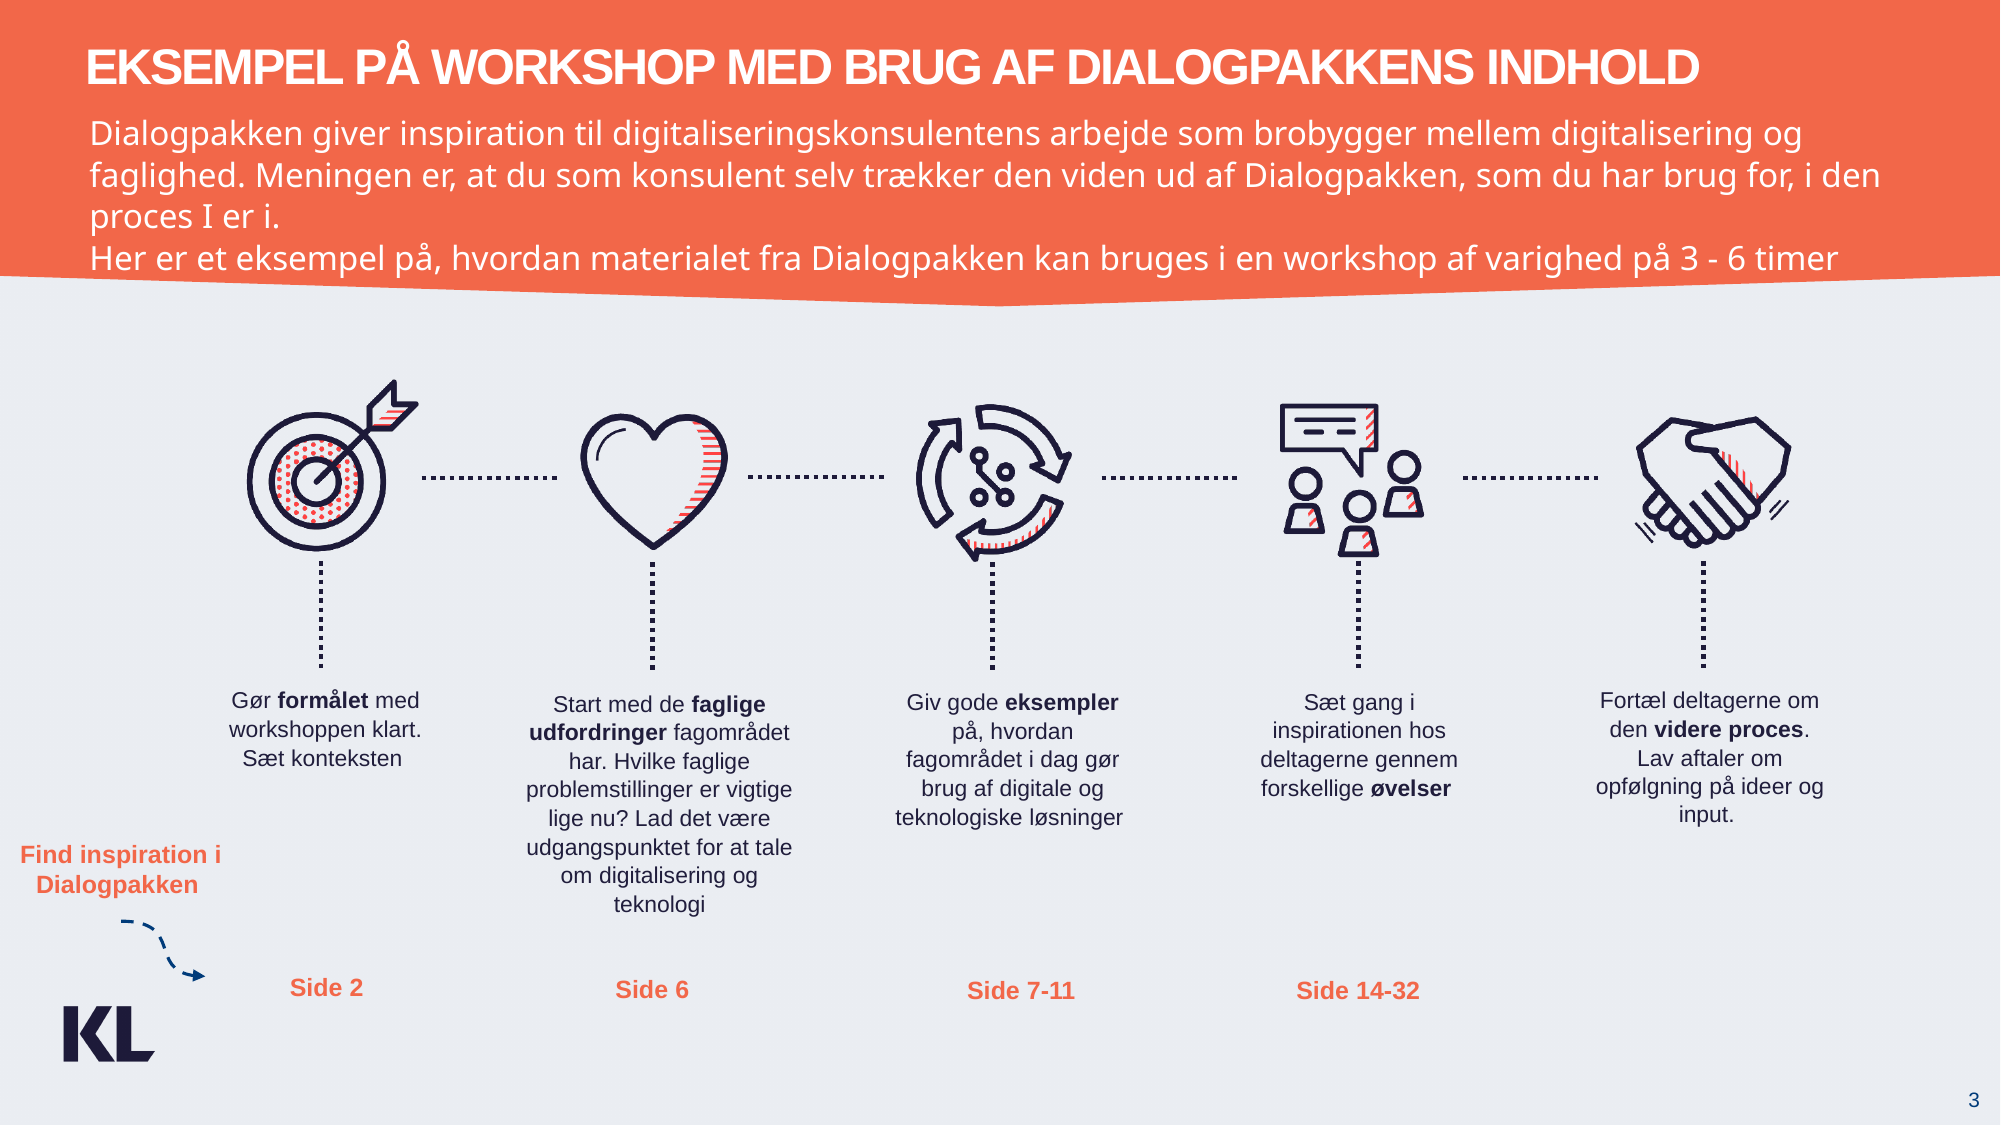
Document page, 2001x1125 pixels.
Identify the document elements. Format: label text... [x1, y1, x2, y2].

text_box Gør formålet med workshoppen klart. Sæt konteksten [206, 684, 446, 771]
text_box Side 6 [399, 966, 906, 1011]
text_box Side 2 [73, 964, 580, 1009]
text_box Giv gode eksempler på, hvordan fagområdet i dag gør brug af digitale og teknologiske løsninger [893, 686, 1133, 830]
text_box Side 14-32 [1109, 967, 1615, 1012]
text_box Start med de faglige udfordringer fagområdet har. Hvilke faglige problemstillinger er vigtige lige nu? Lad det være udgangspunktet for at tale om digitalisering og teknologi [525, 688, 794, 917]
text_box Side 7-11 [772, 967, 1109, 1012]
text_box Fortæl deltagerne om den videre proces. Lav aftaler om opfølgning på ideer og input. [1590, 684, 1830, 828]
text_box Sæt gang i inspirationen hos deltagerne gennem forskellige øvelser [1239, 686, 1479, 801]
text_box EKSEMPEL PÅ WORKSHOP MED BRUG AF DIALOGPAKKENS INDHOLD [70, 24, 1886, 109]
text_box Dialogpakken giver inspiration til digitaliseringskonsulentens arbejde som brobygger mellem digitalisering og faglighed. Meningen er, at du som konsulent selv trækker den viden ud af Dialogpakken, som du har brug for, i den proces I er i. Her er et eksempel på, hvordan materialet fra Dialogpakken kan bruges i en workshop af varighed på 3 - 6 timer [89, 110, 1904, 319]
text_box Find inspiration i Dialogpakken [0, 831, 312, 906]
picture [0, 0, 2001, 1125]
slide_number 3 [1858, 1039, 1980, 1112]
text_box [121, 921, 206, 977]
text_box [0, 0, 2000, 280]
